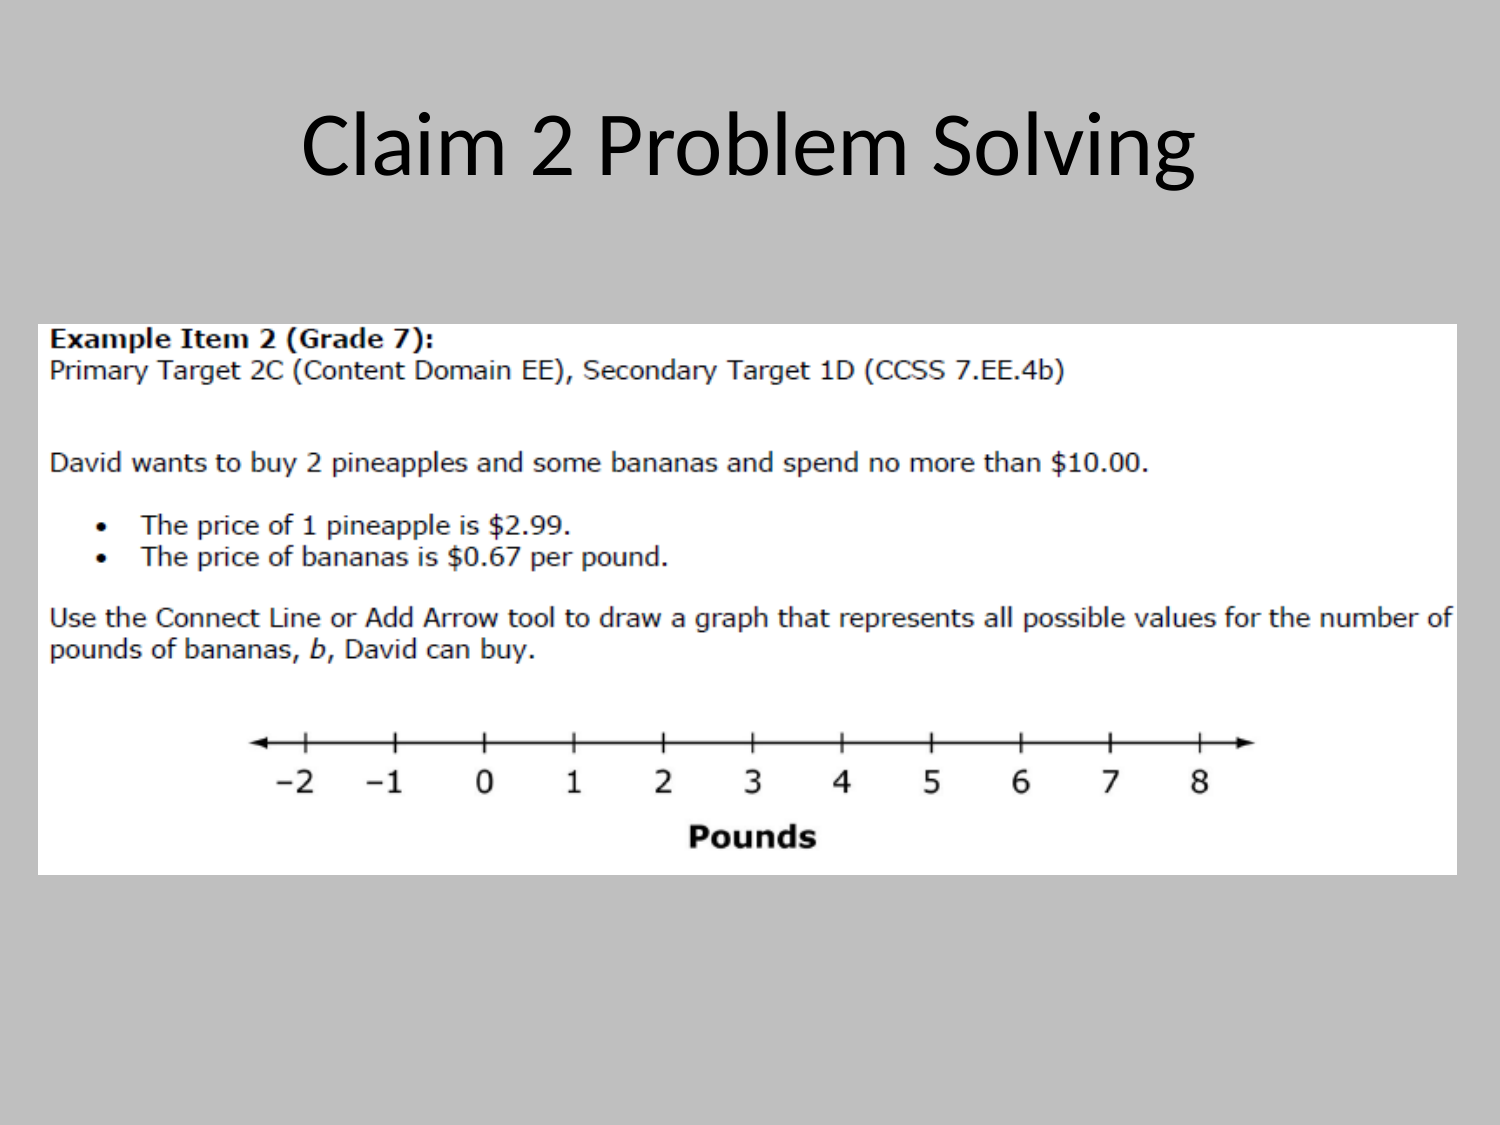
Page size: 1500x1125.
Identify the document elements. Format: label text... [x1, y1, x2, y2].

picture [38, 324, 1457, 876]
title Claim 2 Problem Solving [75, 45, 1425, 233]
